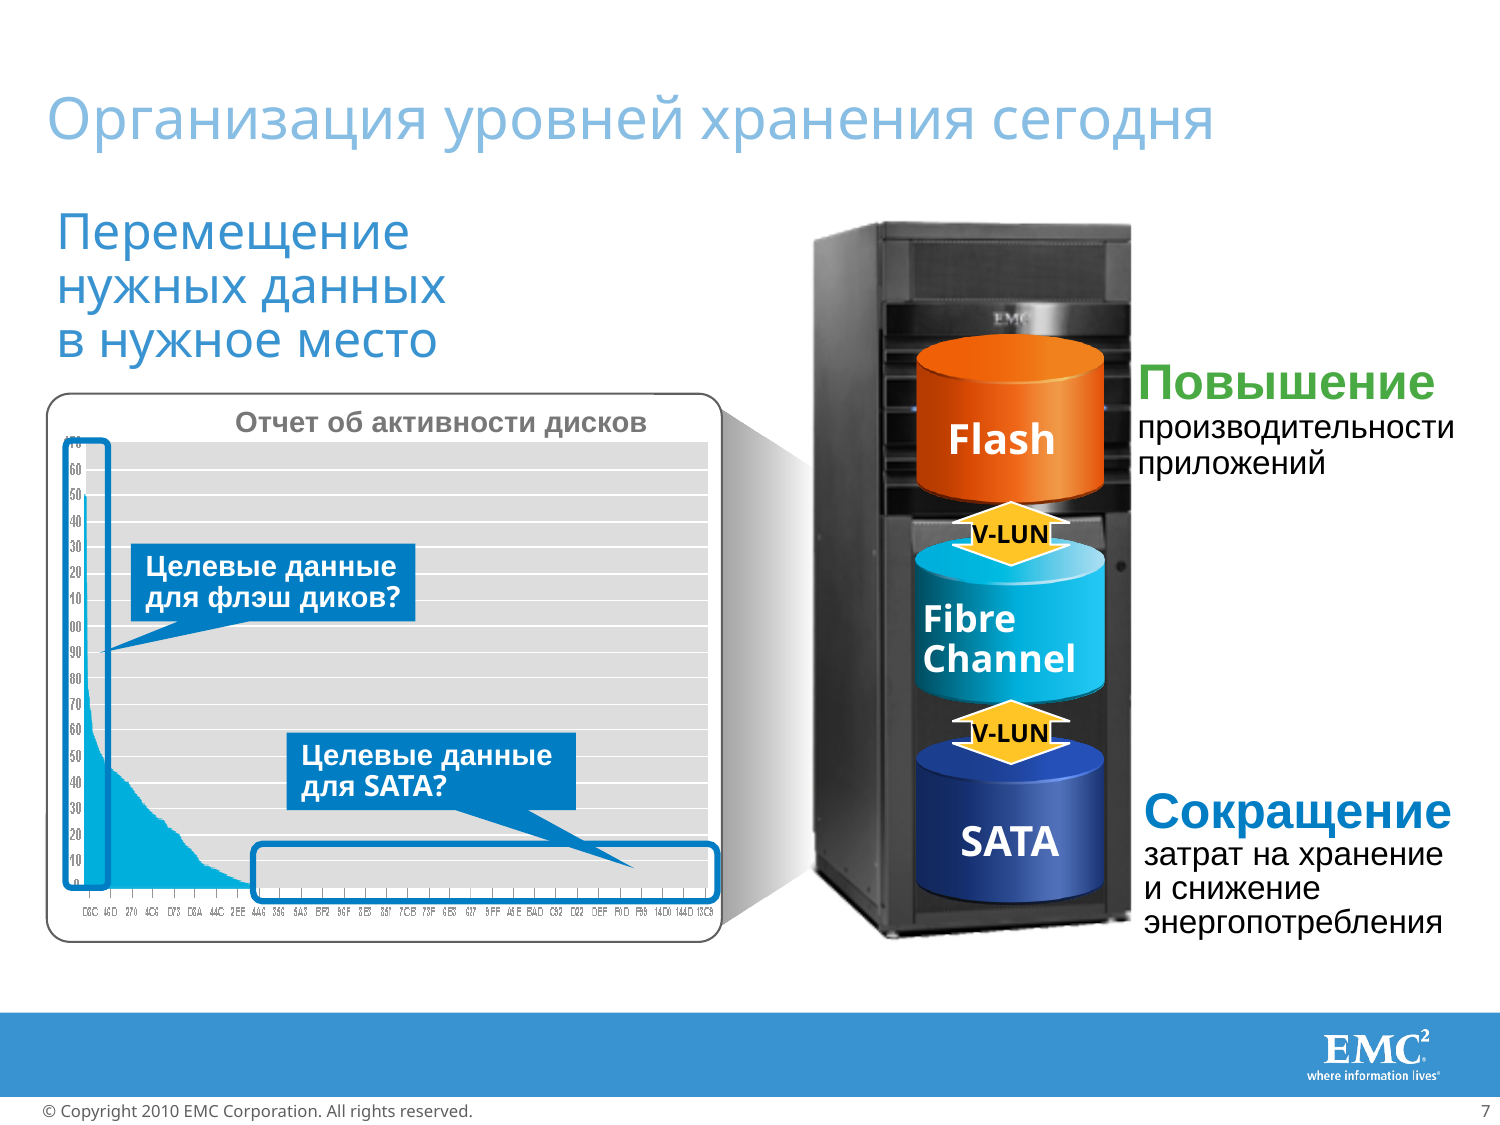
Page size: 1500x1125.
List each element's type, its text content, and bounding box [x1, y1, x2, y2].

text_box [915, 534, 1105, 705]
text_box Повышение производительности приложений [1140, 356, 1500, 483]
picture [796, 205, 1136, 957]
picture [1307, 1029, 1440, 1080]
title Организация уровней хранения сегодня [46, 0, 1427, 152]
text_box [46, 393, 815, 943]
text_box Перемещение нужных данных в нужное место [56, 206, 671, 392]
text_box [916, 334, 1105, 506]
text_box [916, 734, 1105, 906]
text_box Сокращение затрат на хранение и снижение энергопотребления [1143, 787, 1456, 941]
